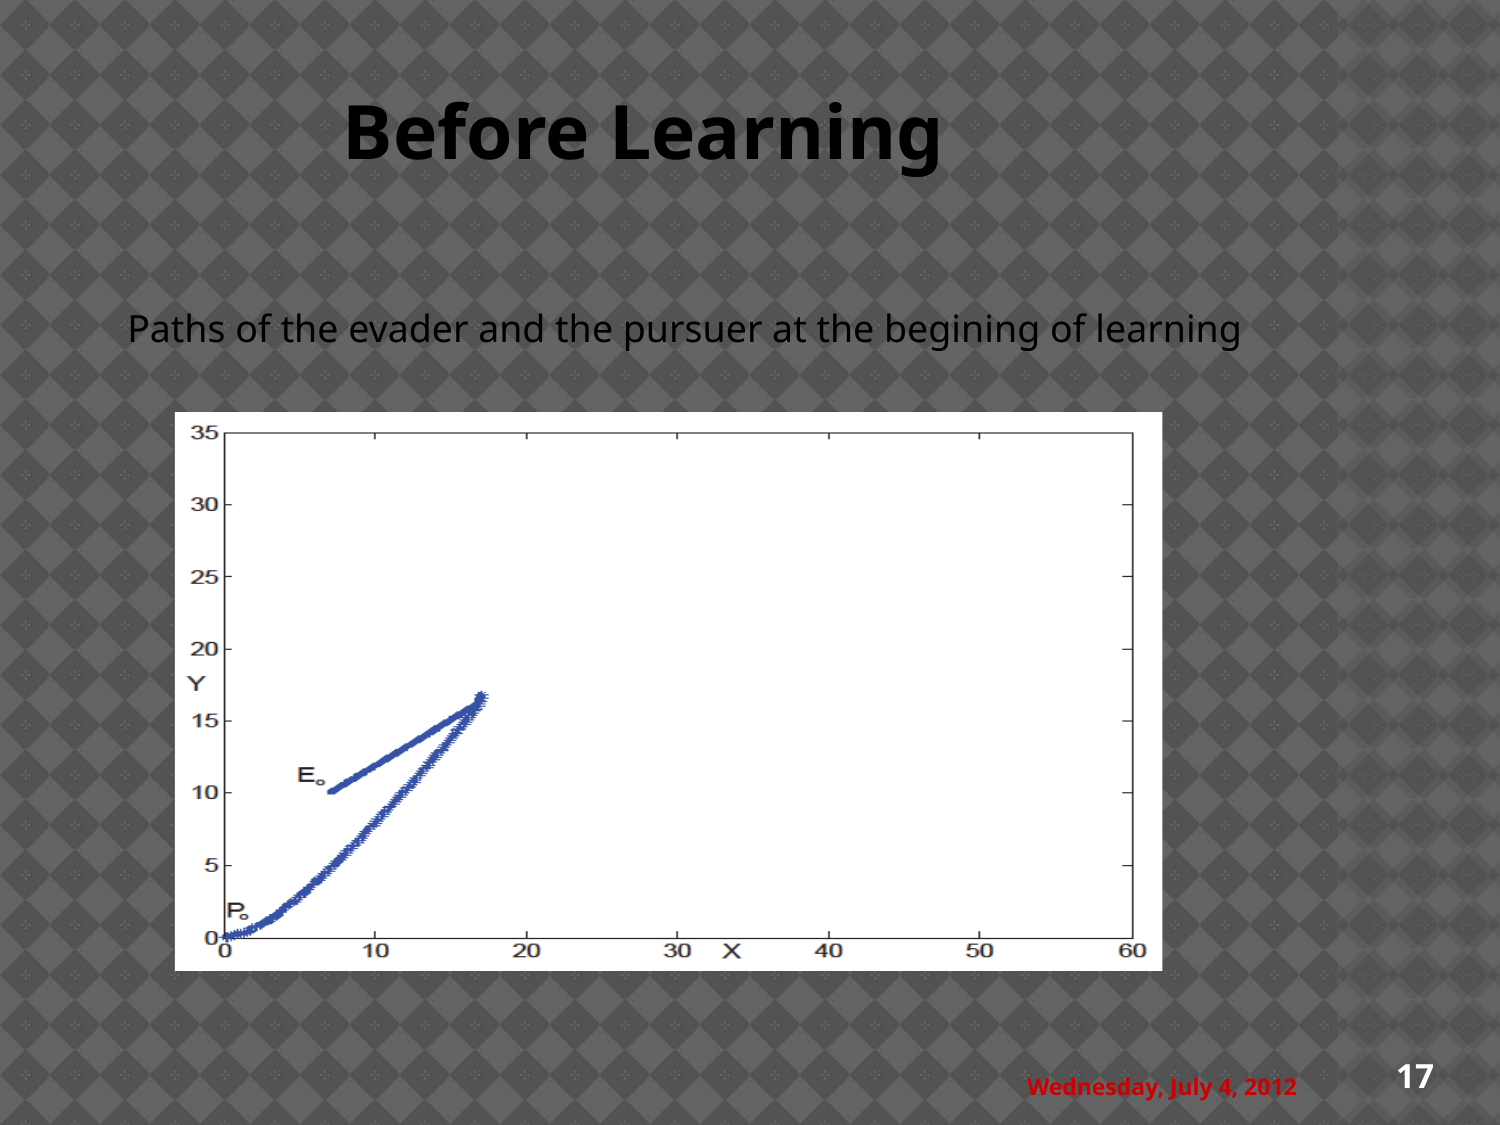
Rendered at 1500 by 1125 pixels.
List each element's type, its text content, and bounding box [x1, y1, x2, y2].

list Paths of the evader and the pursuer at the begining of learning [112, 275, 1300, 463]
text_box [174, 412, 1163, 971]
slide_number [1012, 1062, 1341, 1100]
slide_number 17 [1341, 1062, 1434, 1100]
title Before Learning [50, 37, 1238, 175]
picture [0, 0, 1500, 1125]
